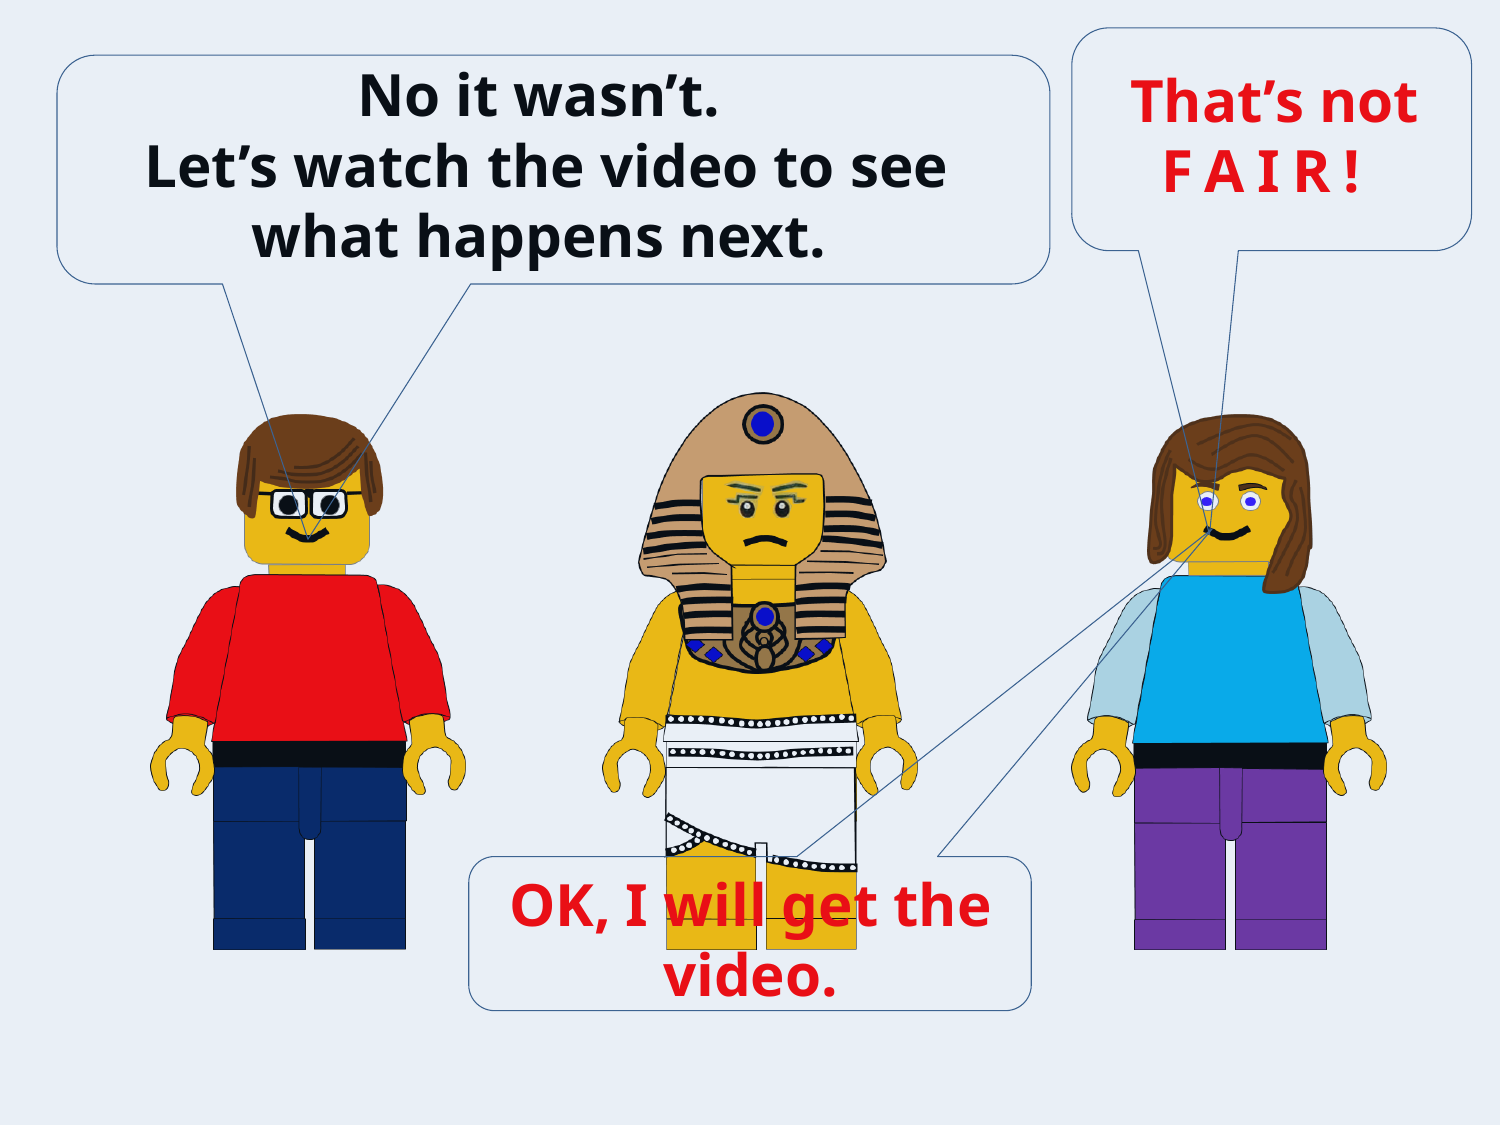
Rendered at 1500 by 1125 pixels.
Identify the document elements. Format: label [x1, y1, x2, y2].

picture [149, 414, 466, 951]
text_box [1071, 27, 1472, 285]
picture [602, 392, 918, 856]
text_box [0, 0, 1500, 1125]
text_box [468, 856, 1032, 1018]
picture [1071, 414, 1387, 951]
text_box [49, 50, 1051, 285]
